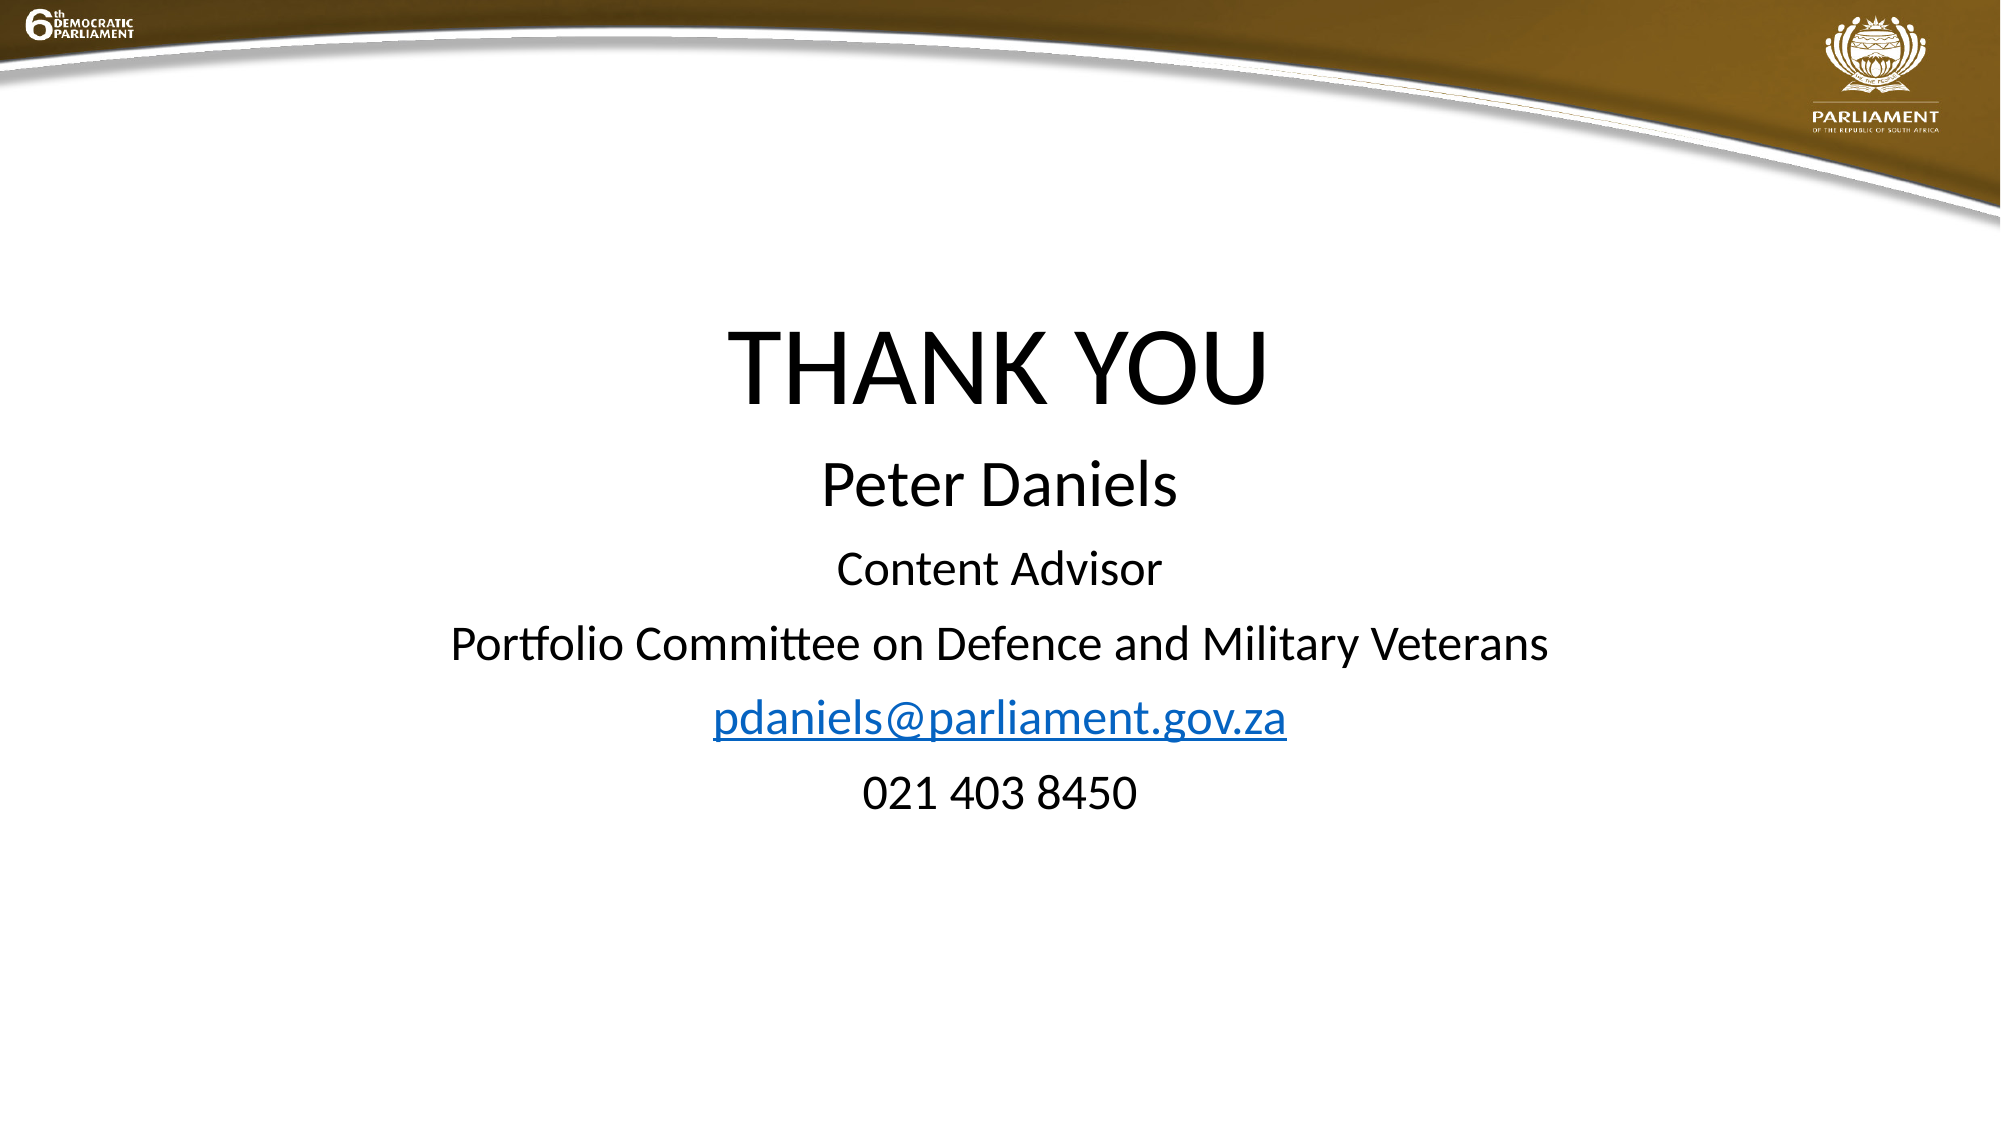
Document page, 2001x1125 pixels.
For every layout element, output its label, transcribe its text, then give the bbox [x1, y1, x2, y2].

list THANK YOU Peter Daniels Content Advisor Portfolio Committee on Defence and Military Veterans pdaniels@parliament.gov.za 021 403 8450 [137, 299, 1863, 1014]
picture [0, 0, 2001, 1125]
